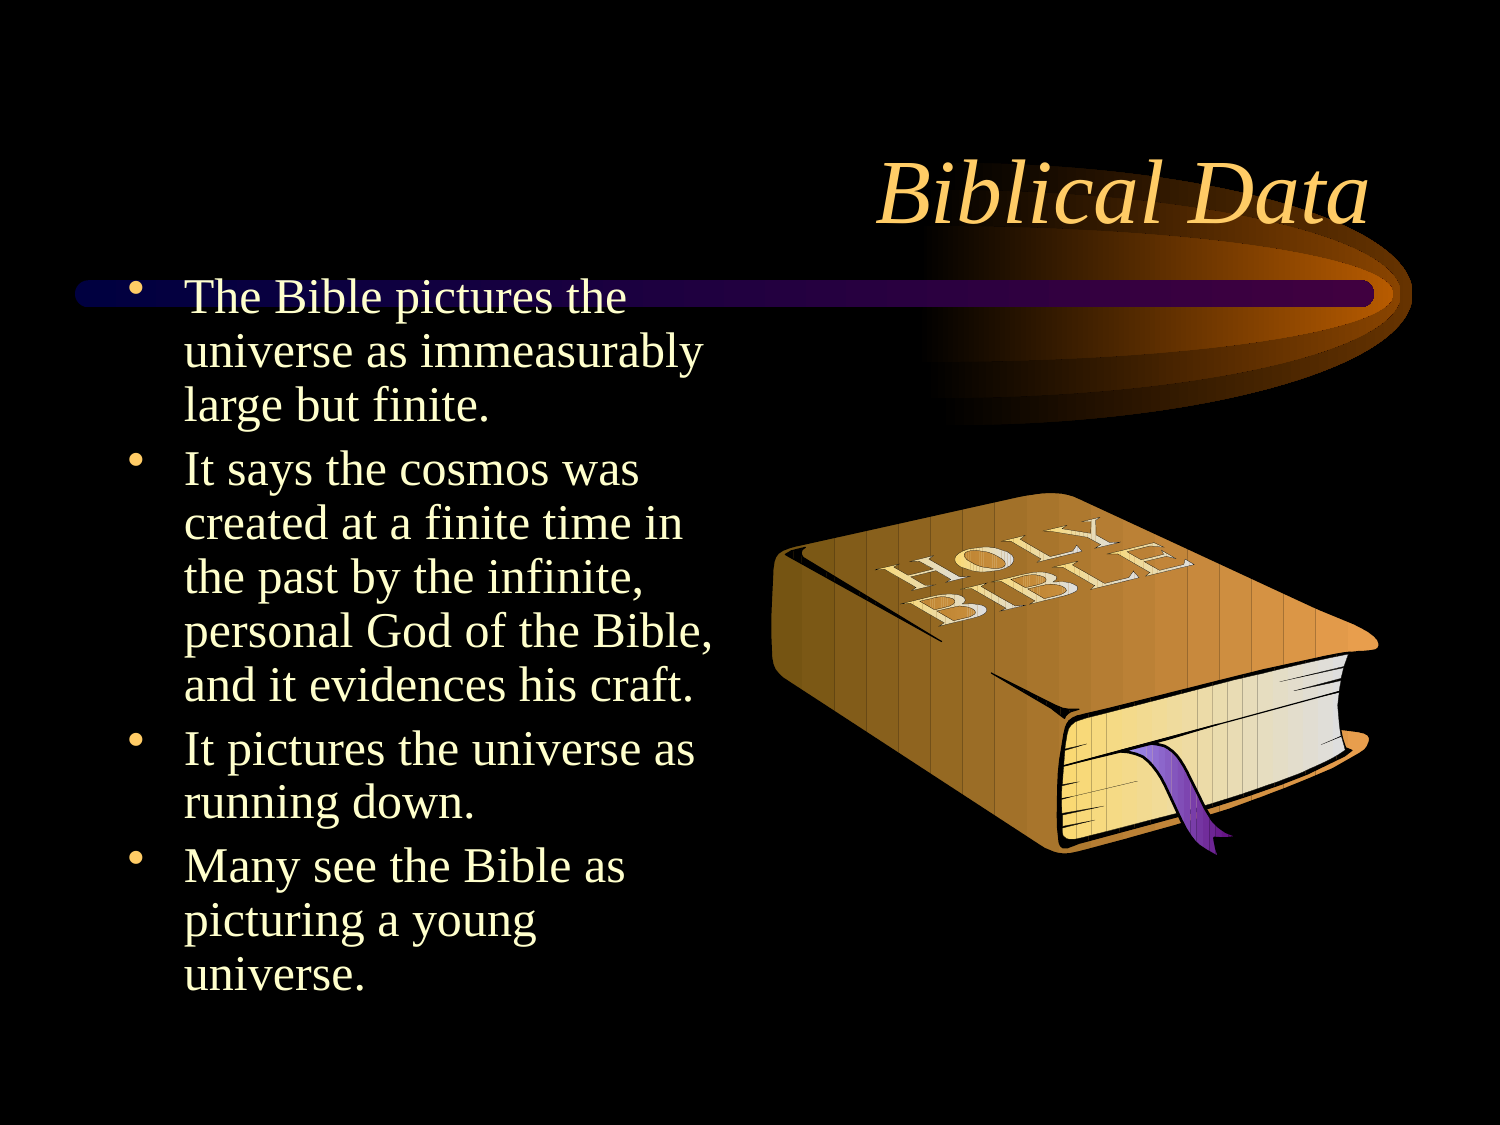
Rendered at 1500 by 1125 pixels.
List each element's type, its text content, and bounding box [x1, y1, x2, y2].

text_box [762, 483, 1388, 867]
title Biblical Data [112, 62, 1388, 250]
list The Bible pictures the universe as immeasurably large but finite. It says the cosmos was created at a finite time in the past by the infinite, personal God of the Bible, and it evidences his craft. It pictures the universe as running down. Many see the Bible as picturing a young universe. [112, 262, 738, 938]
